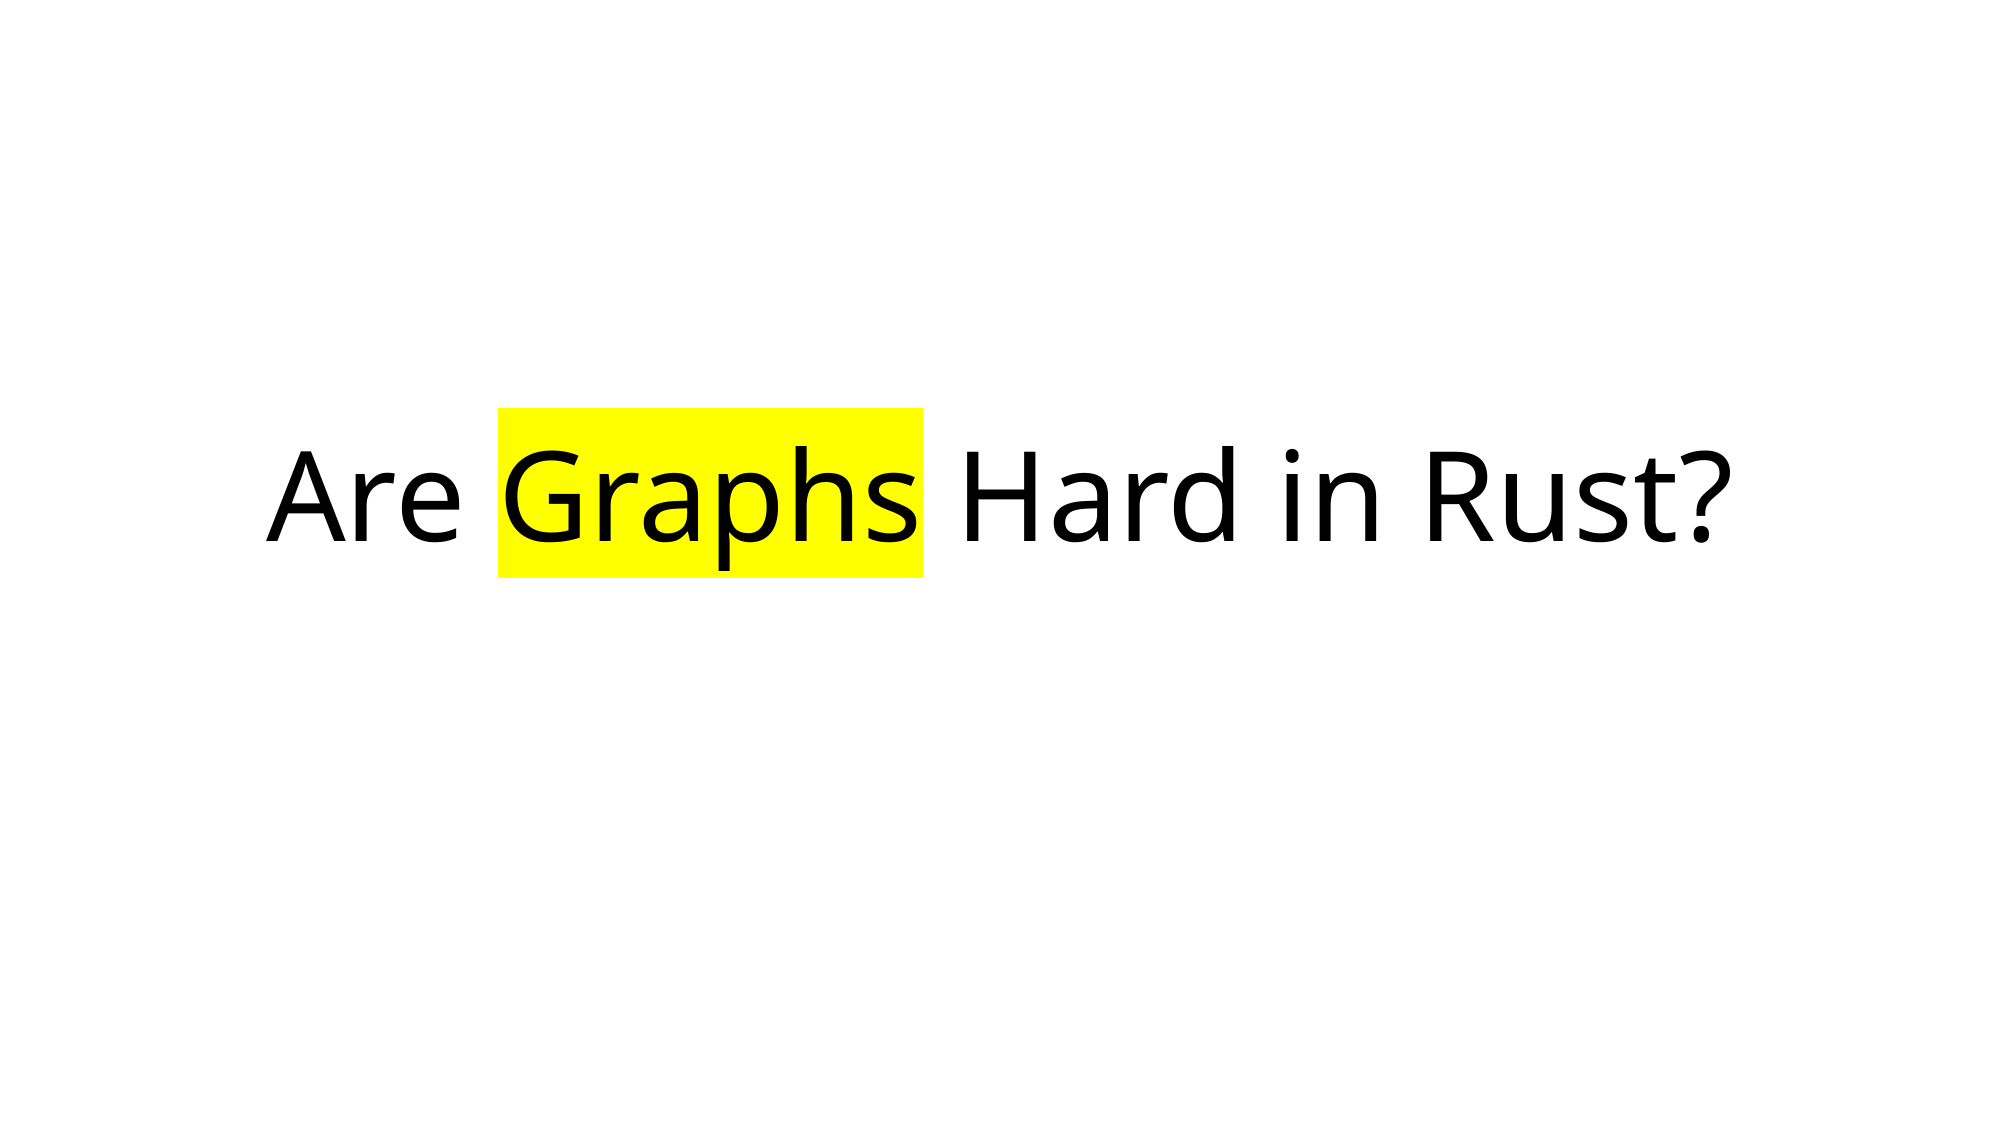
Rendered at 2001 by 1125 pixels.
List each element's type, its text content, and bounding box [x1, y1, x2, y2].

title Are Graphs Hard in Rust? [249, 184, 1750, 576]
